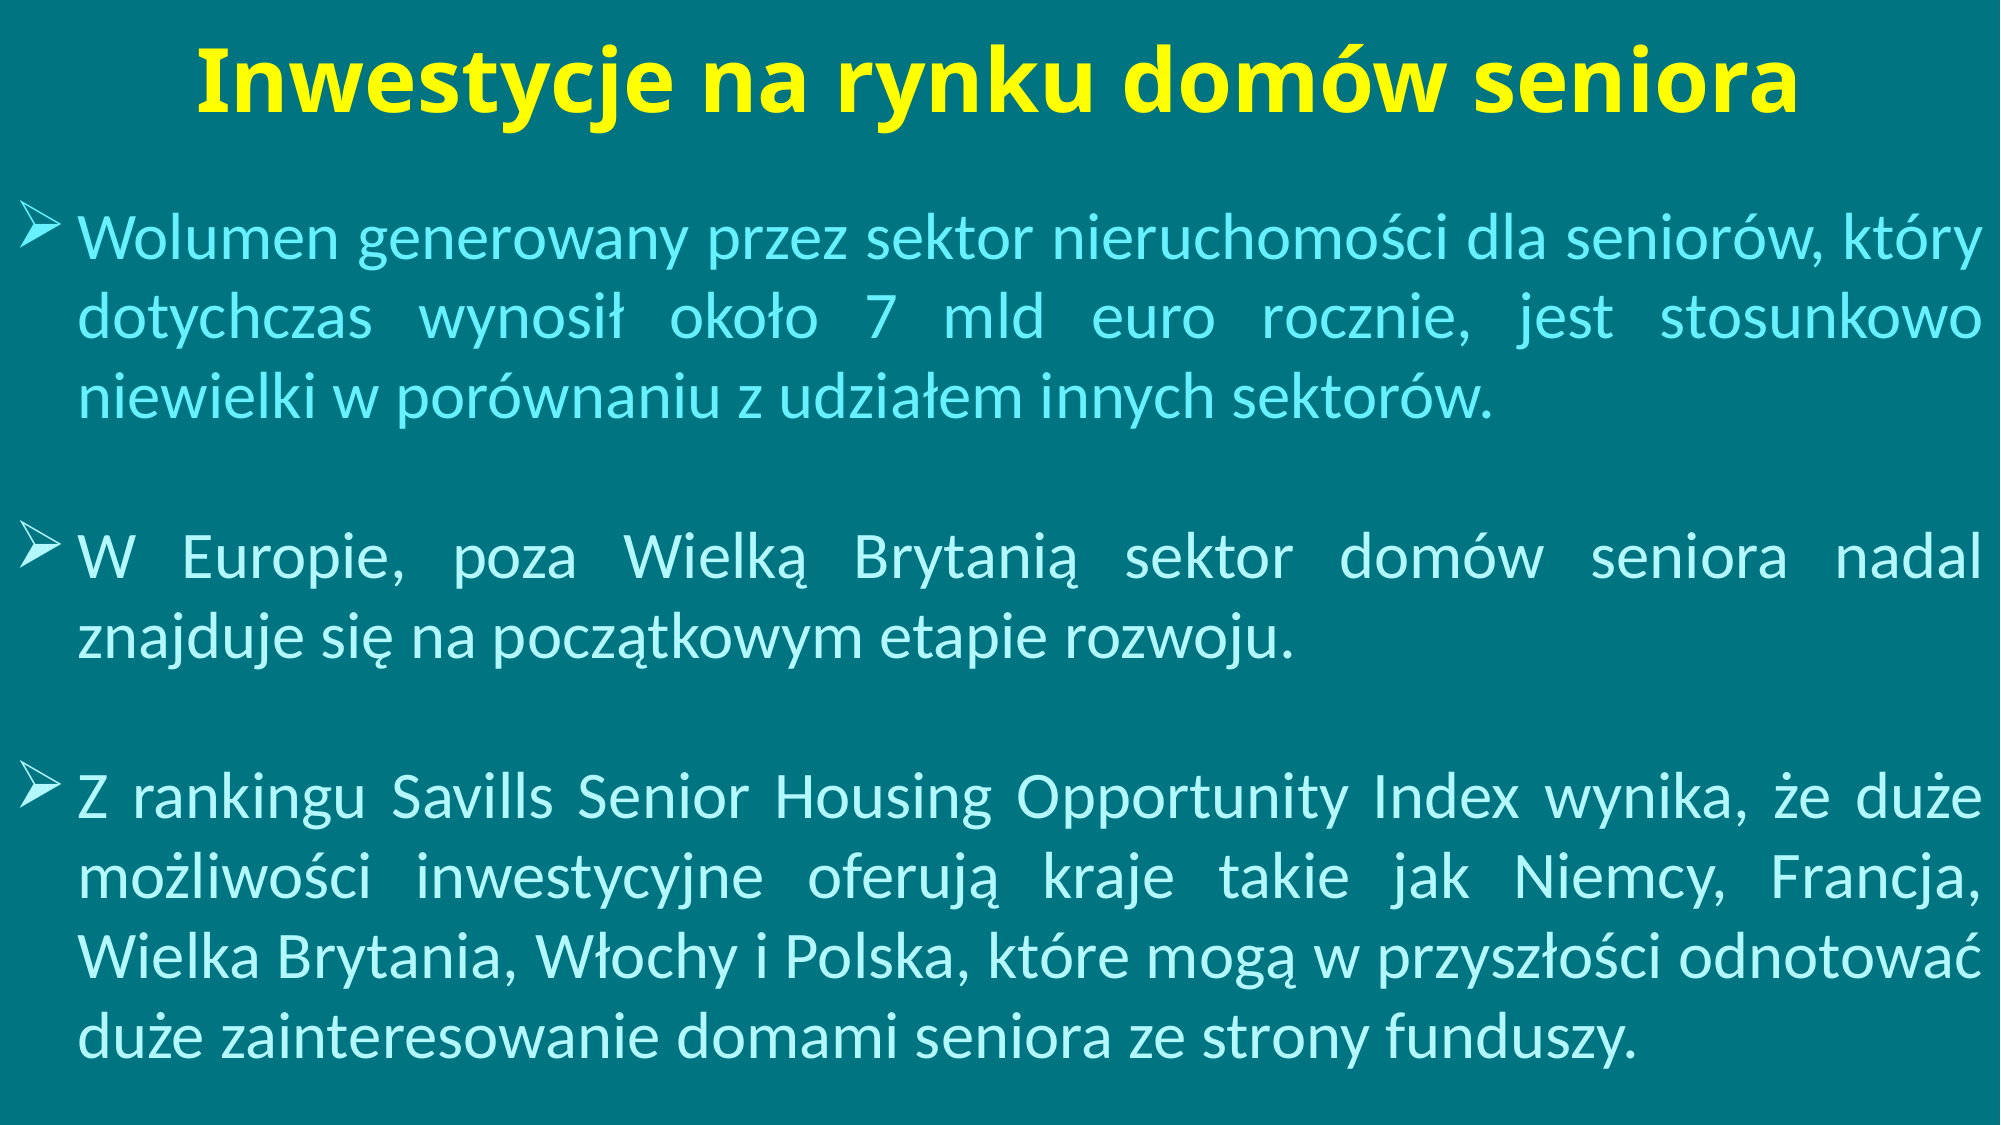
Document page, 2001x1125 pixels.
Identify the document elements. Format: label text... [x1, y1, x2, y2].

title Inwestycje na rynku domów seniora [175, 2, 1825, 131]
text_box Wolumen generowany przez sektor nieruchomości dla seniorów, który dotychczas wynosił około 7 mld euro rocznie, jest stosunkowo niewielki w porównaniu z udziałem innych sektorów. W Europie, poza Wielką Brytanią sektor domów seniora nadal znajduje się na początkowym etapie rozwoju. Z rankingu Savills Senior Housing Opportunity Index wynika, że duże możliwości inwestycyjne oferują kraje takie jak Niemcy, Francja, Wielka Brytania, Włochy i Polska, które mogą w przyszłości odnotować duże zainteresowanie domami seniora ze strony funduszy. [0, 185, 2000, 1080]
